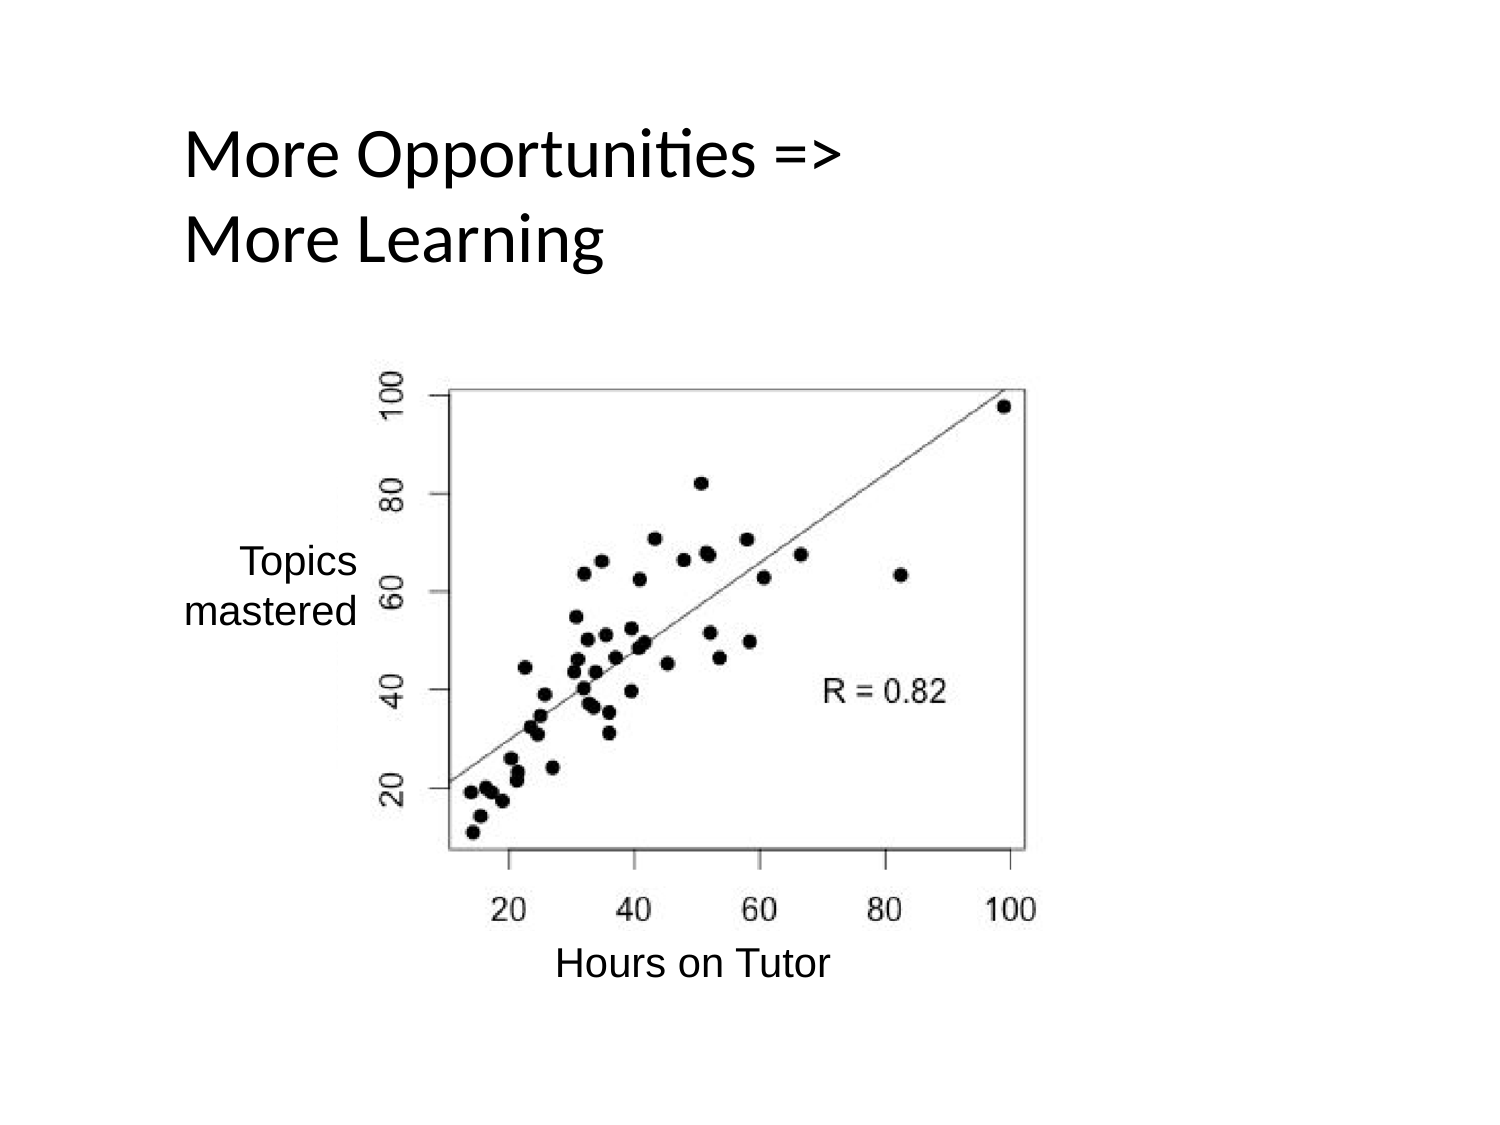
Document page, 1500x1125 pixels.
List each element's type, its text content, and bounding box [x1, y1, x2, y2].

text_box Topics mastered [168, 526, 331, 642]
title More Opportunities => More Learning [168, 97, 1426, 286]
picture [336, 355, 1084, 931]
text_box Hours on Tutor [540, 939, 871, 994]
